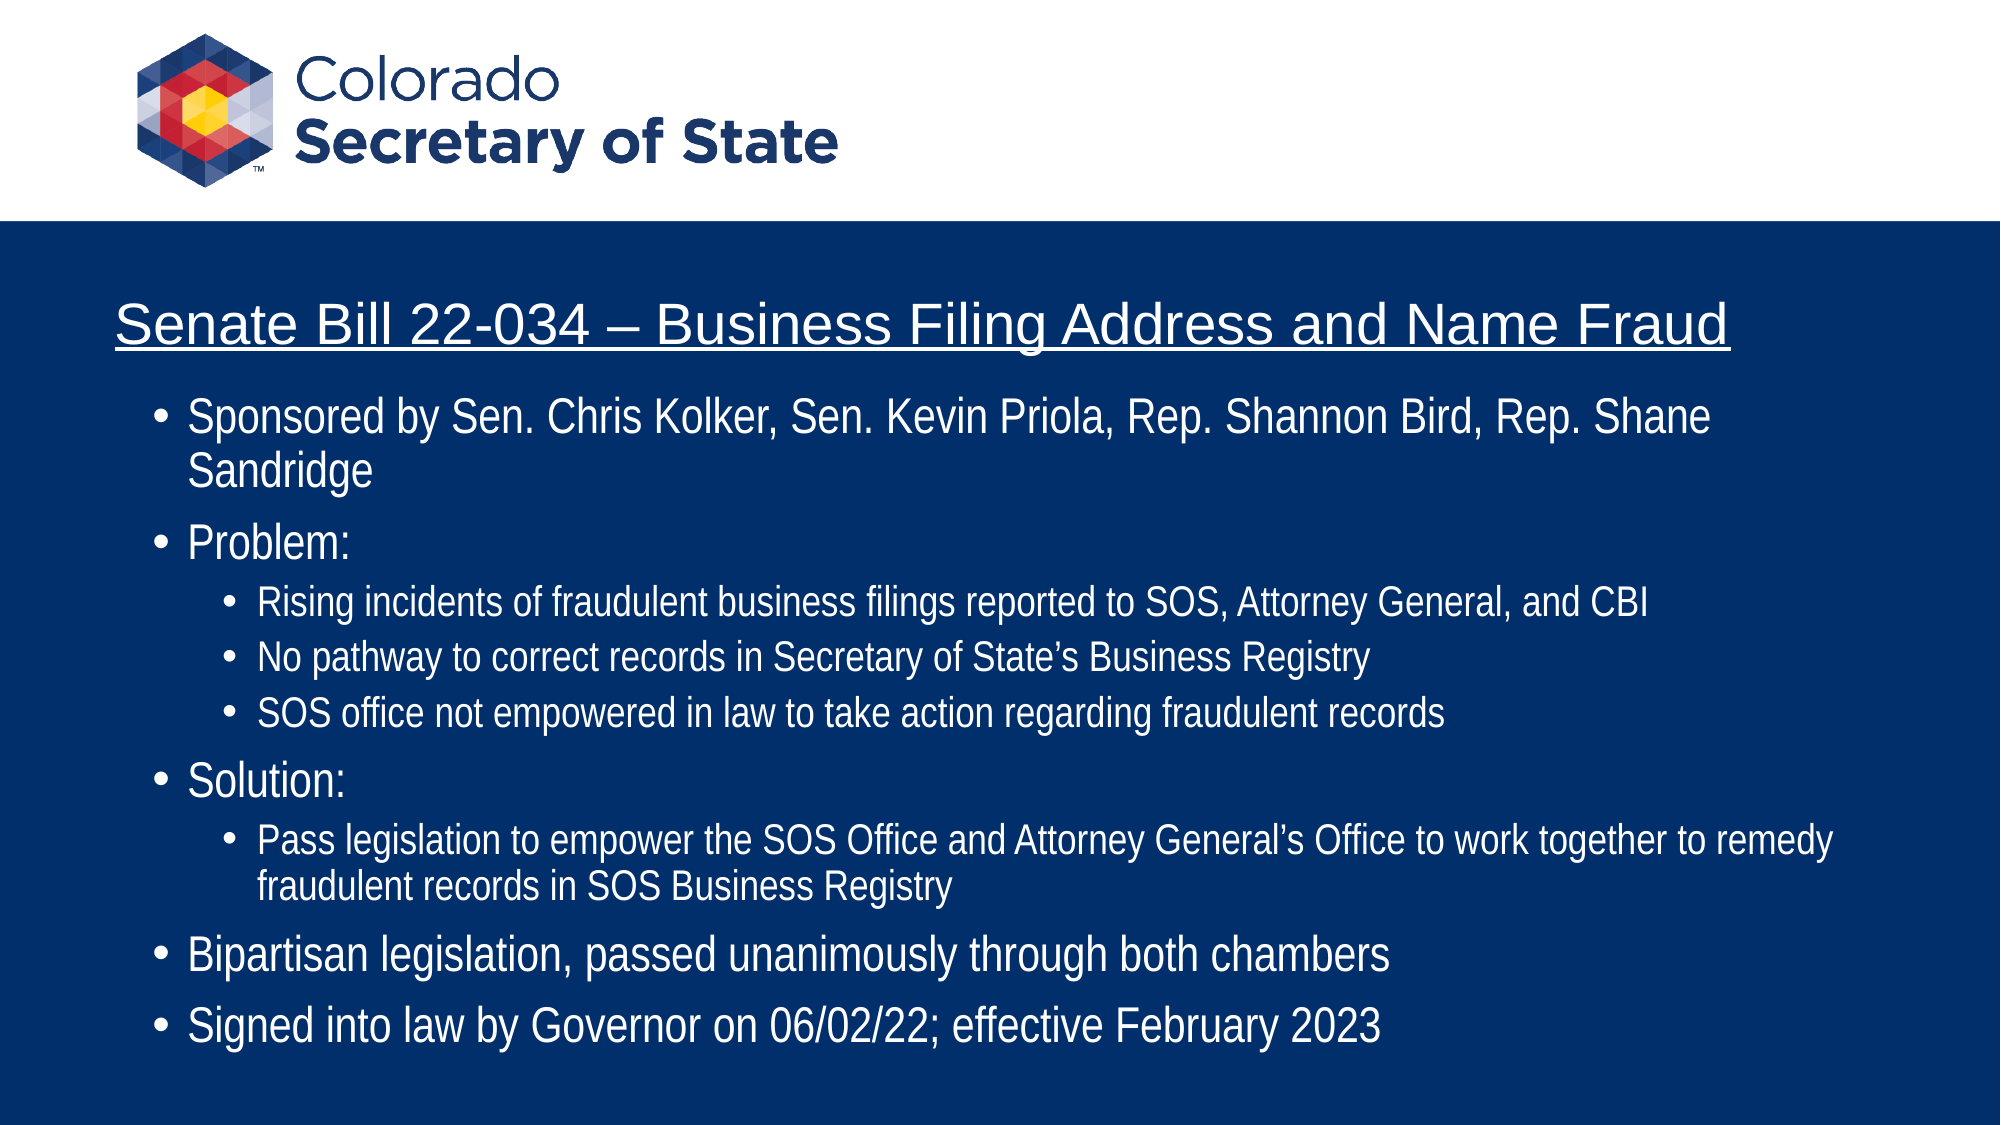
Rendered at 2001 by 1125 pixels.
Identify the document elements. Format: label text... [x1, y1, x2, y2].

title Senate Bill 22-034 – Business Filing Address and Name Fraud [99, 250, 1895, 400]
picture [137, 33, 838, 188]
list Sponsored by Sen. Chris Kolker, Sen. Kevin Priola, Rep. Shannon Bird, Rep. Shane Sandridge Problem: Rising incidents of fraudulent business filings reported to SOS, Attorney General, and CBI No pathway to correct records in Secretary of State’s Business Registry SOS office not empowered in law to take action regarding fraudulent records Solution: Pass legislation to empower the SOS Office and Attorney General’s Office to work together to remedy fraudulent records in SOS Business Registry Bipartisan legislation, passed unanimously through both chambers Signed into law by Governor on 06/02/22; effective February 2023 [137, 383, 1863, 1067]
